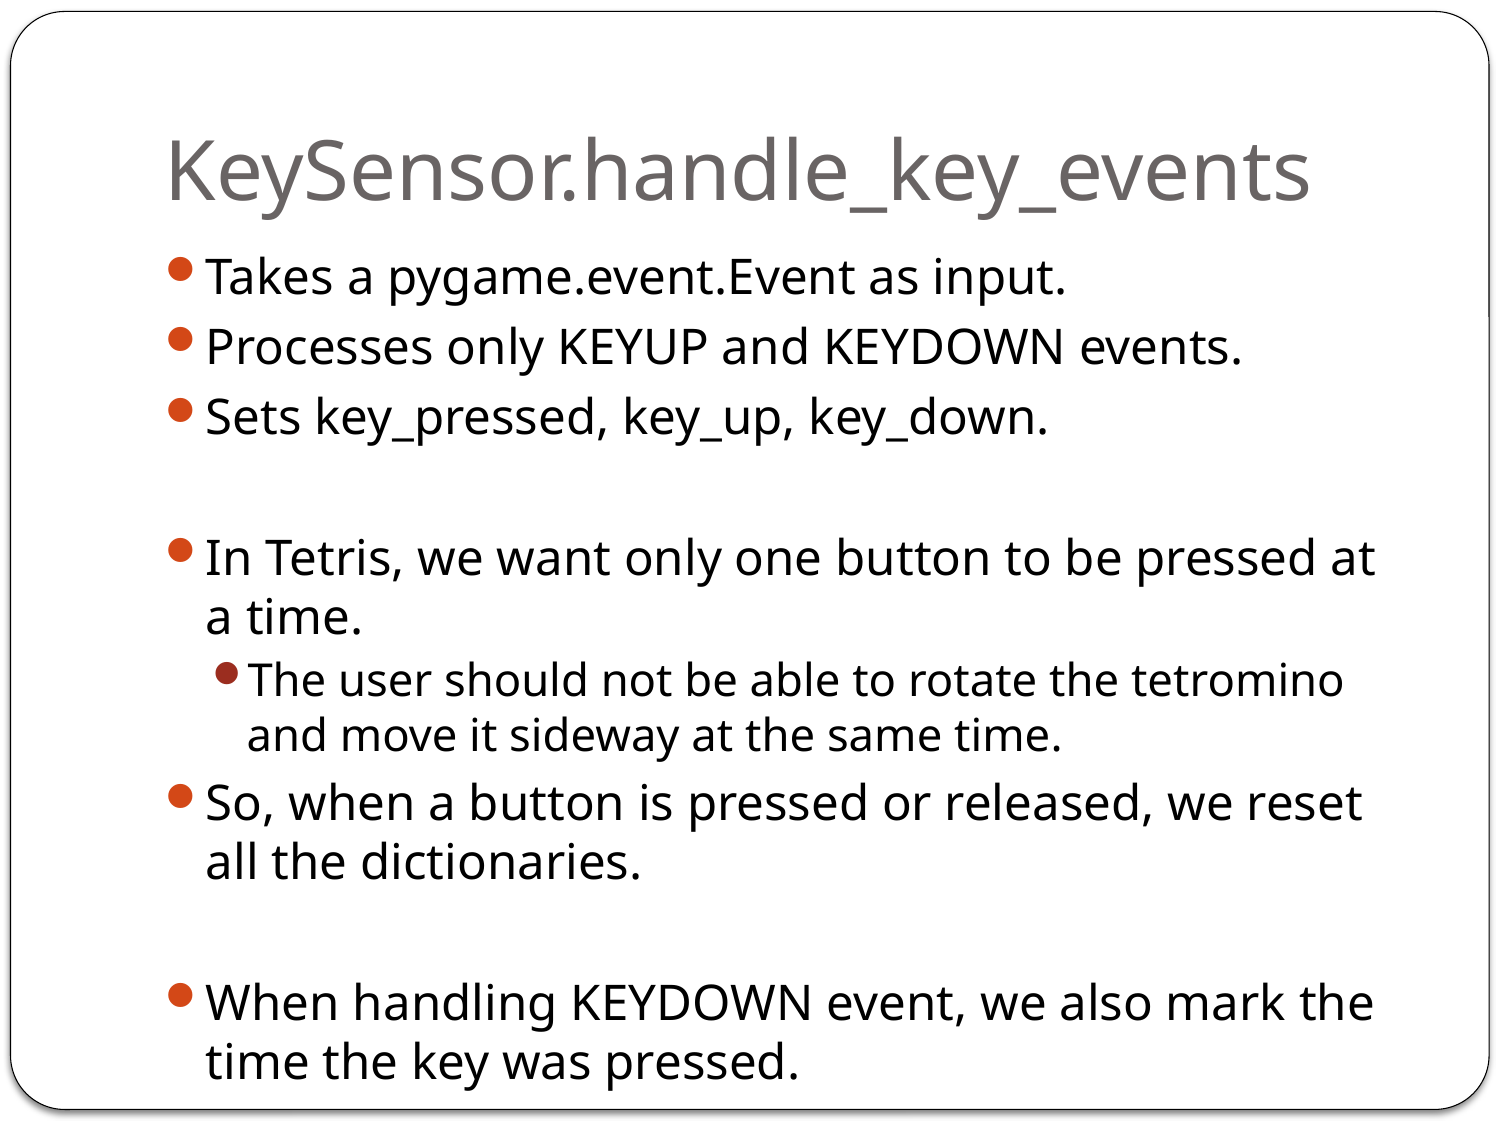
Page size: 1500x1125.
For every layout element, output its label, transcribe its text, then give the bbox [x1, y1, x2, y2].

title KeySensor.handle_key_events [150, 45, 1425, 233]
list Takes a pygame.event.Event as input. Processes only KEYUP and KEYDOWN events. Sets key_pressed, key_up, key_down. In Tetris, we want only one button to be pressed at a time. The user should not be able to rotate the tetromino and move it sideway at the same time. So, when a button is pressed or released, we reset all the dictionaries. When handling KEYDOWN event, we also mark the time the key was pressed. [150, 237, 1425, 1102]
